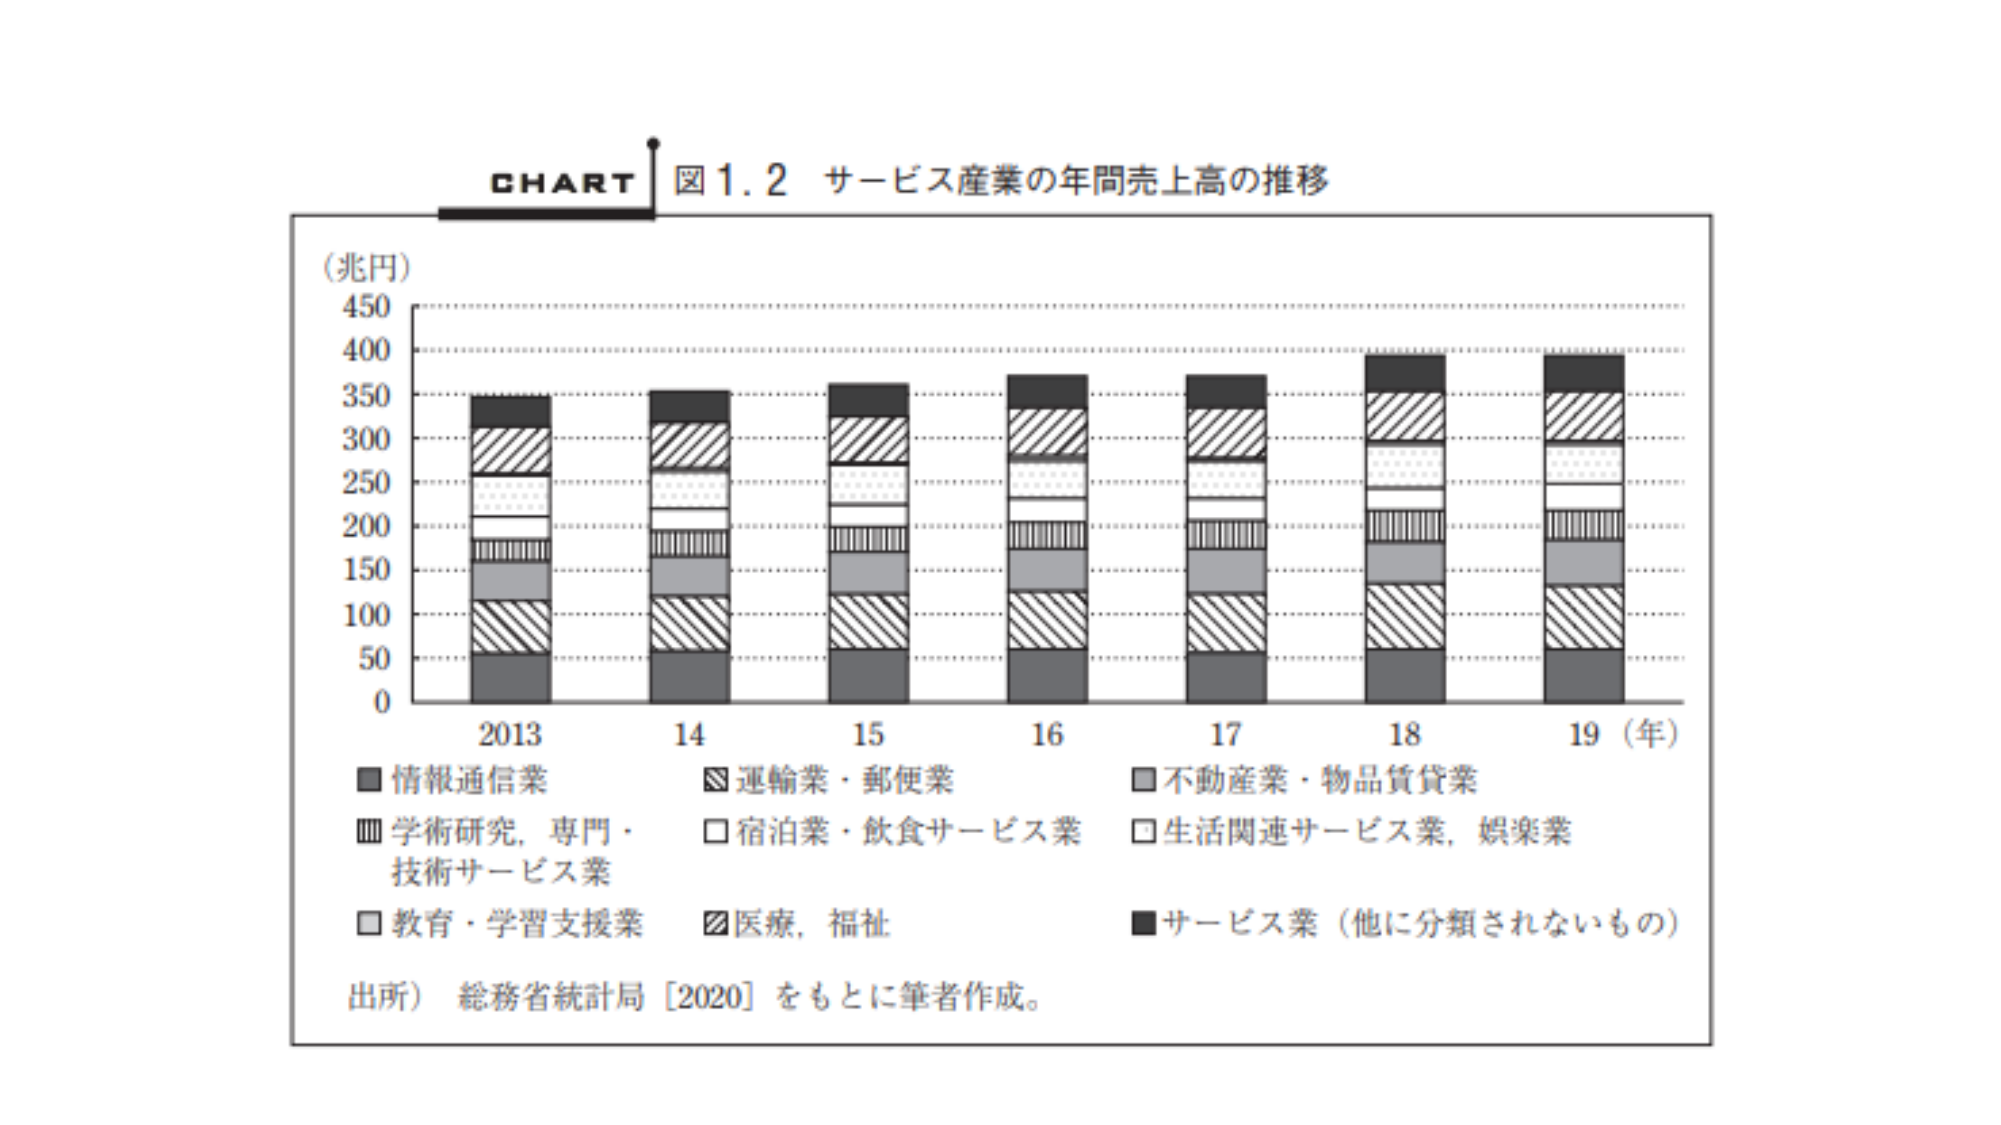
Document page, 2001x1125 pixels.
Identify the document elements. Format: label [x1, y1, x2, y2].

picture [255, 134, 1745, 1066]
